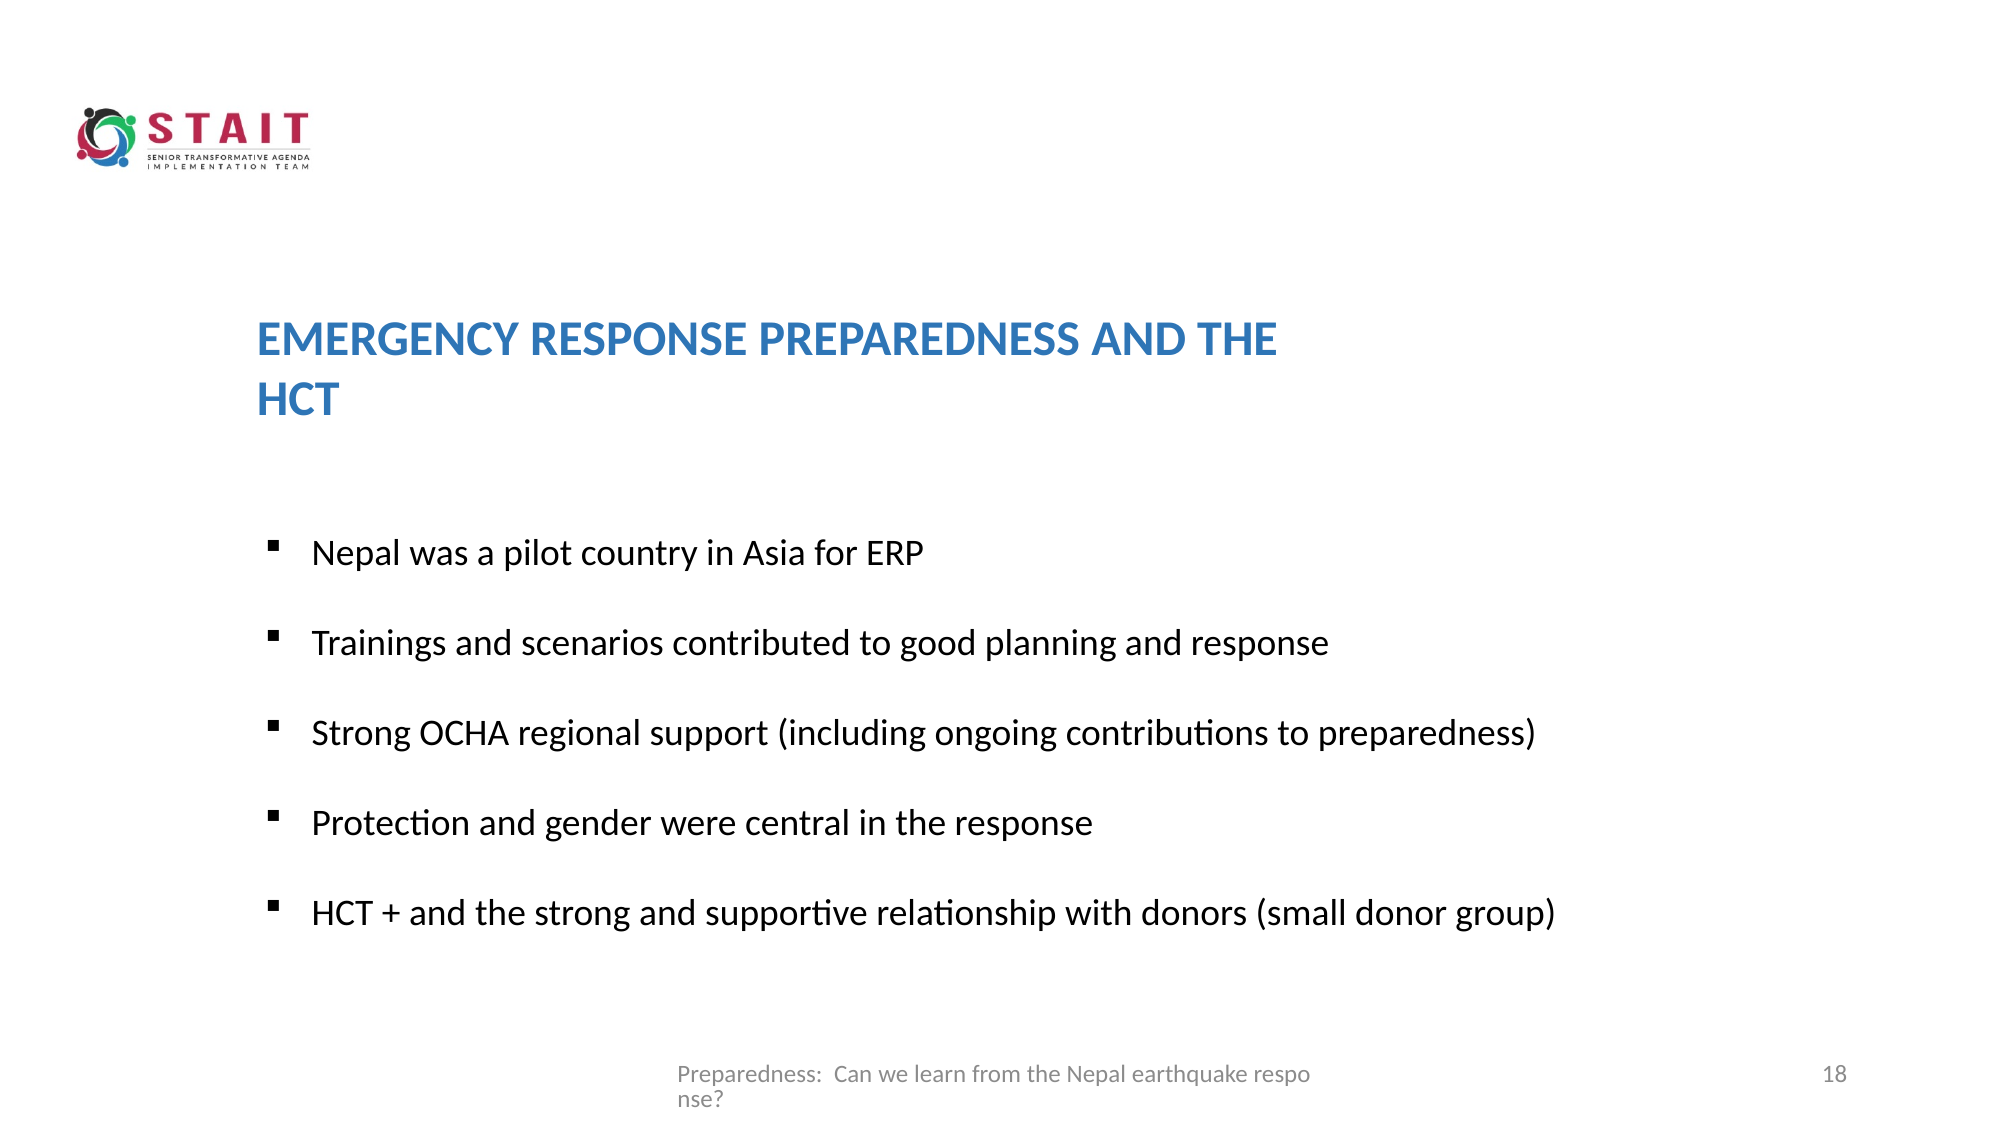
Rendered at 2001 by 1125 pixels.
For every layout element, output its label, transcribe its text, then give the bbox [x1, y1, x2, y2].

text_box Nepal was a pilot country in Asia for ERP Trainings and scenarios contributed to good planning and response Strong OCHA regional support (including ongoing contributions to preparedness) Protection and gender were central in the response HCT + and the strong and supportive relationship with donors (small donor group) [250, 520, 1573, 941]
text_box EMERGENCY RESPONSE PREPAREDNESS AND THE HCT [242, 298, 1301, 433]
footer Preparedness: Can we learn from the Nepal earthquake response? [662, 1042, 1338, 1103]
slide_number 18 [1412, 1042, 1863, 1103]
picture [61, 83, 331, 201]
